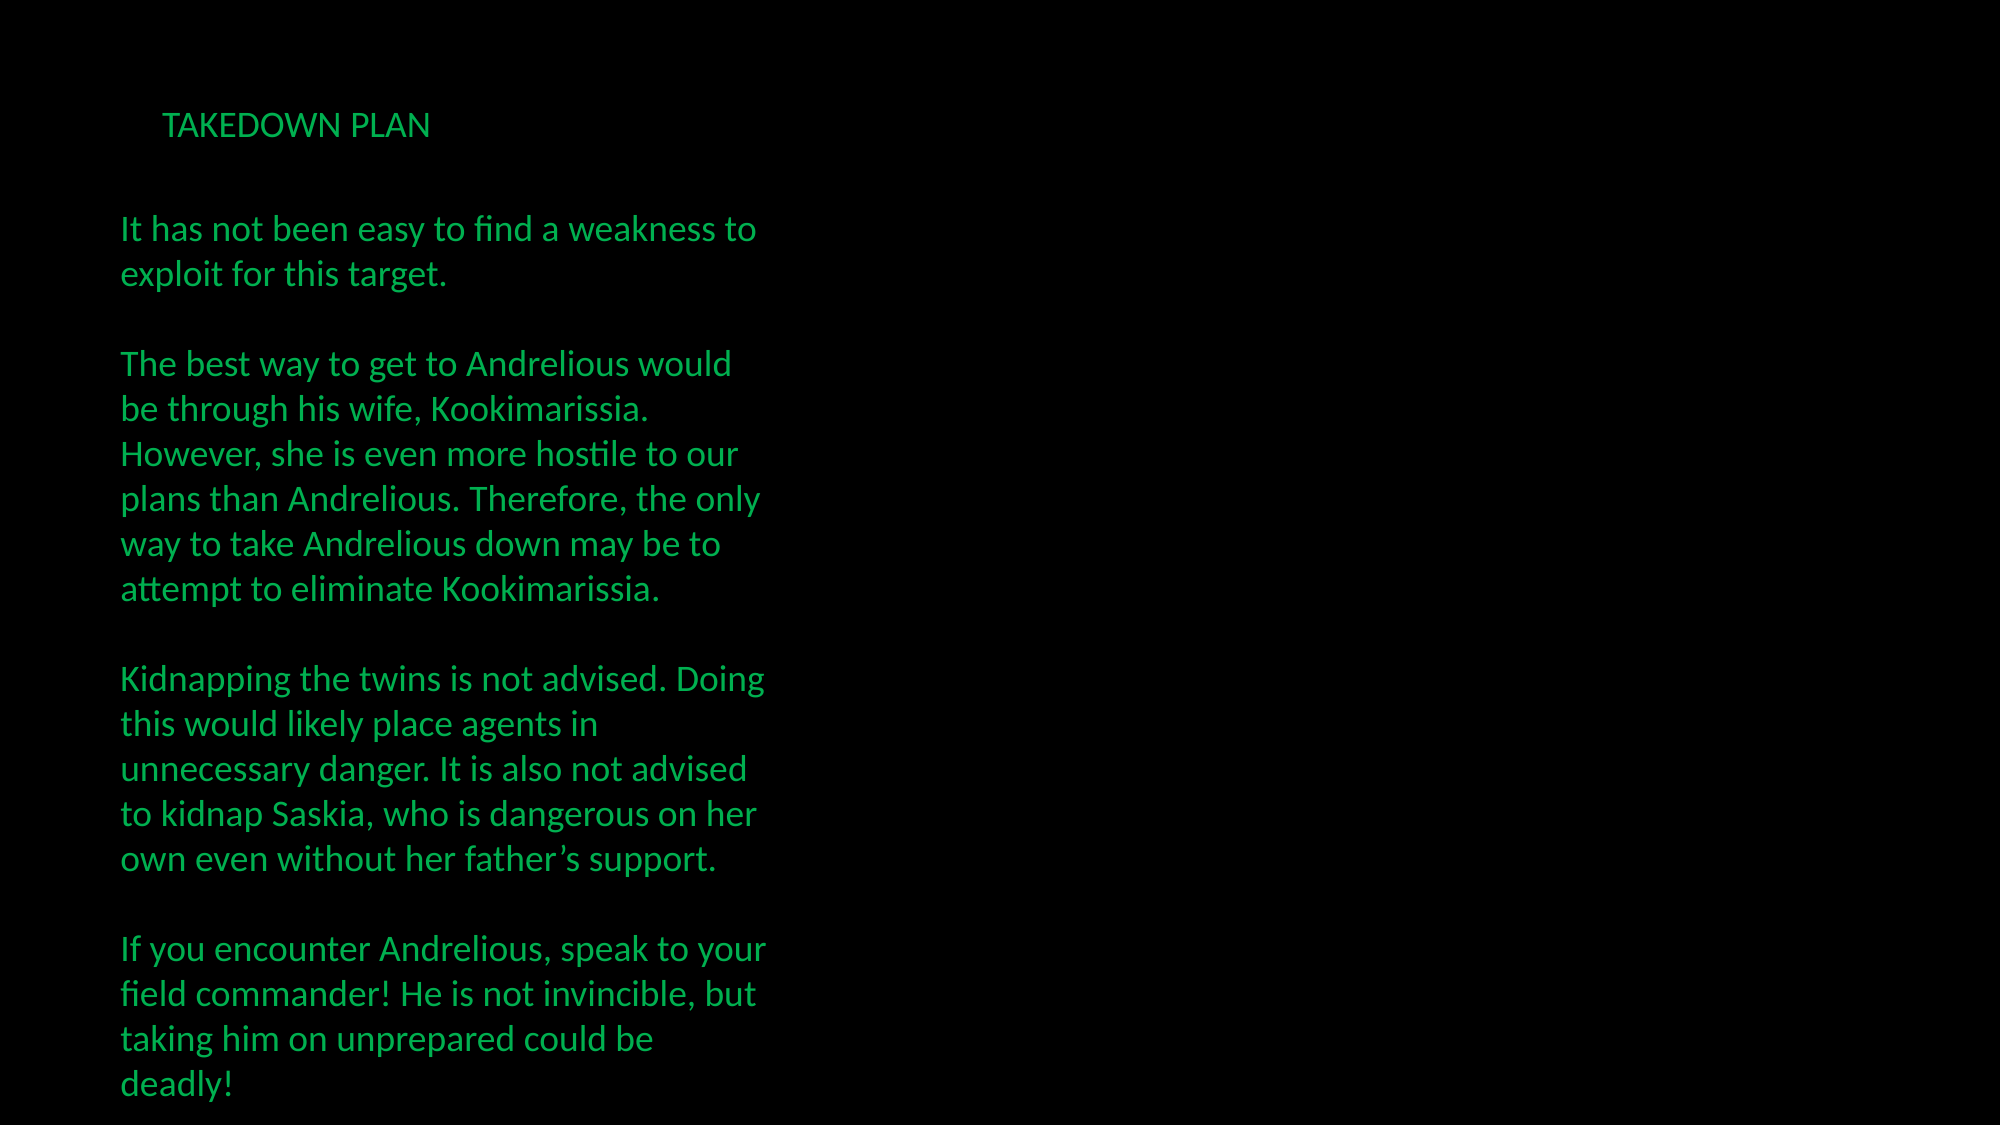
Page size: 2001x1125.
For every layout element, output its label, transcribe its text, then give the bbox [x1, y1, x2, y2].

text_box TAKEDOWN PLAN [147, 92, 447, 153]
text_box It has not been easy to find a weakness to exploit for this target. The best way to get to Andrelious would be through his wife, Kookimarissia. However, she is even more hostile to our plans than Andrelious. Therefore, the only way to take Andrelious down may be to attempt to eliminate Kookimarissia. Kidnapping the twins is not advised. Doing this would likely place agents in unnecessary danger. It is also not advised to kidnap Saskia, who is dangerous on her own even without her father’s support. If you encounter Andrelious, speak to your field commander! He is not invincible, but taking him on unprepared could be deadly! [105, 196, 786, 1125]
